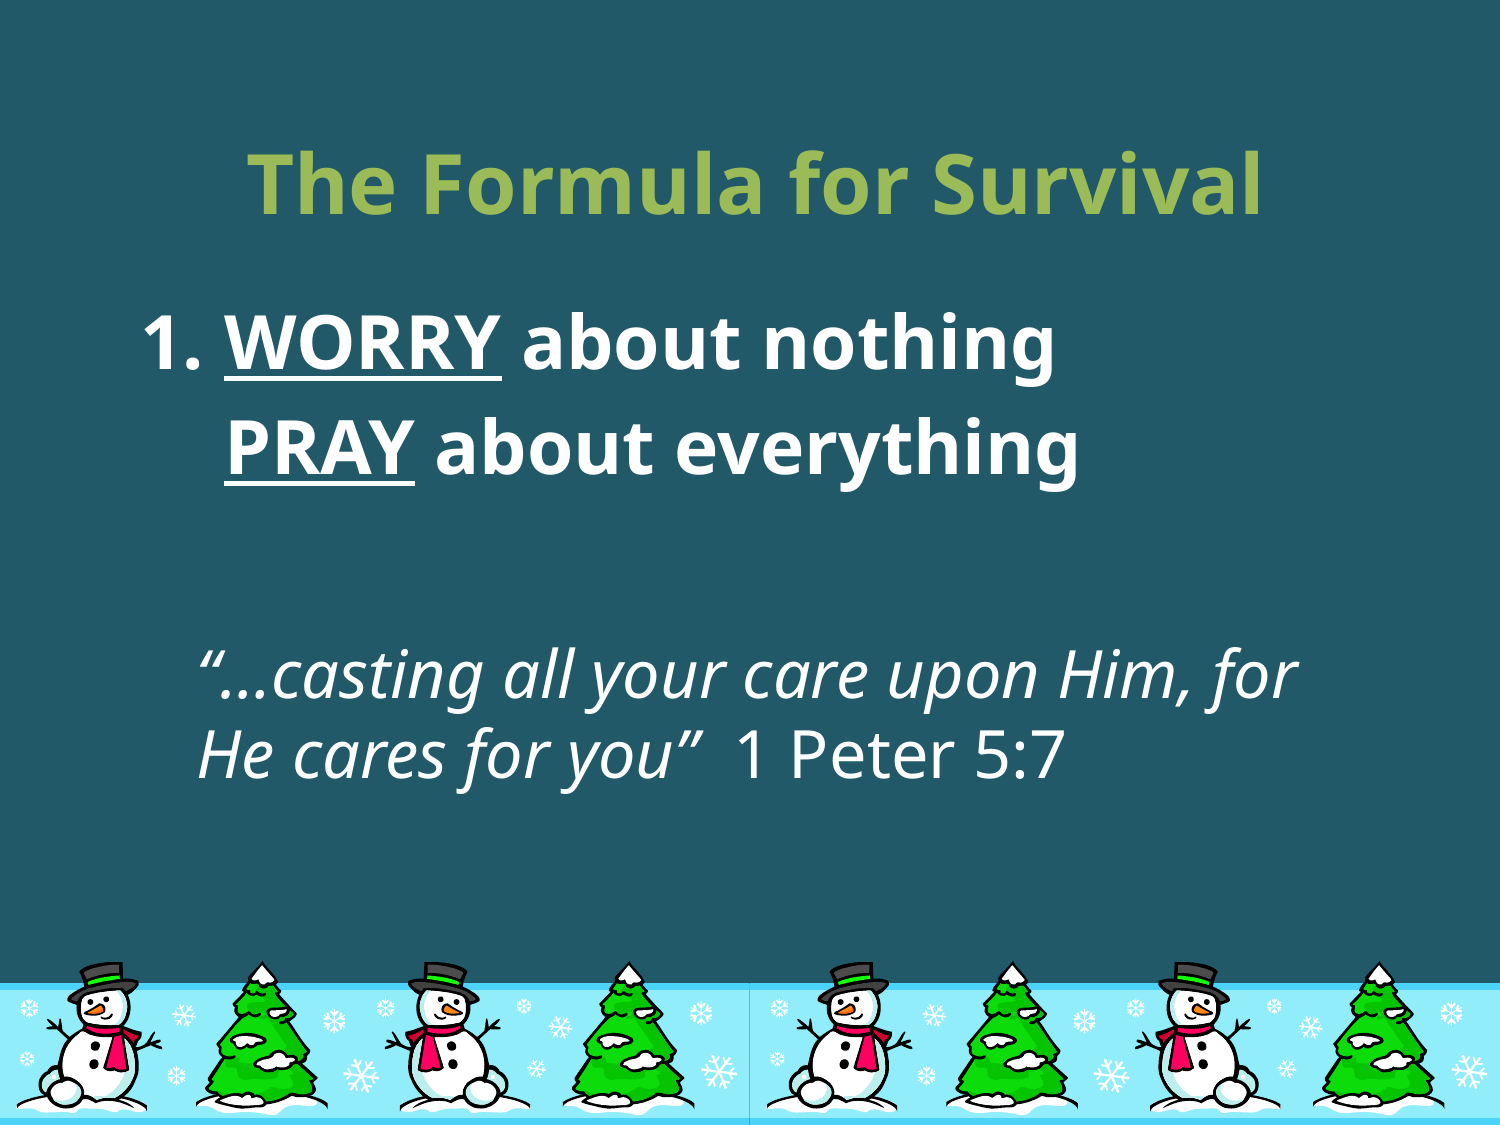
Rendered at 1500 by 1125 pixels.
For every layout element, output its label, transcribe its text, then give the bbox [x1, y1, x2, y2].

title The Formula for Survival [125, 87, 1388, 275]
list WORRY about nothing PRAY about everything “…casting all your care upon Him, for He cares for you” 1 Peter 5:7 [125, 287, 1388, 938]
